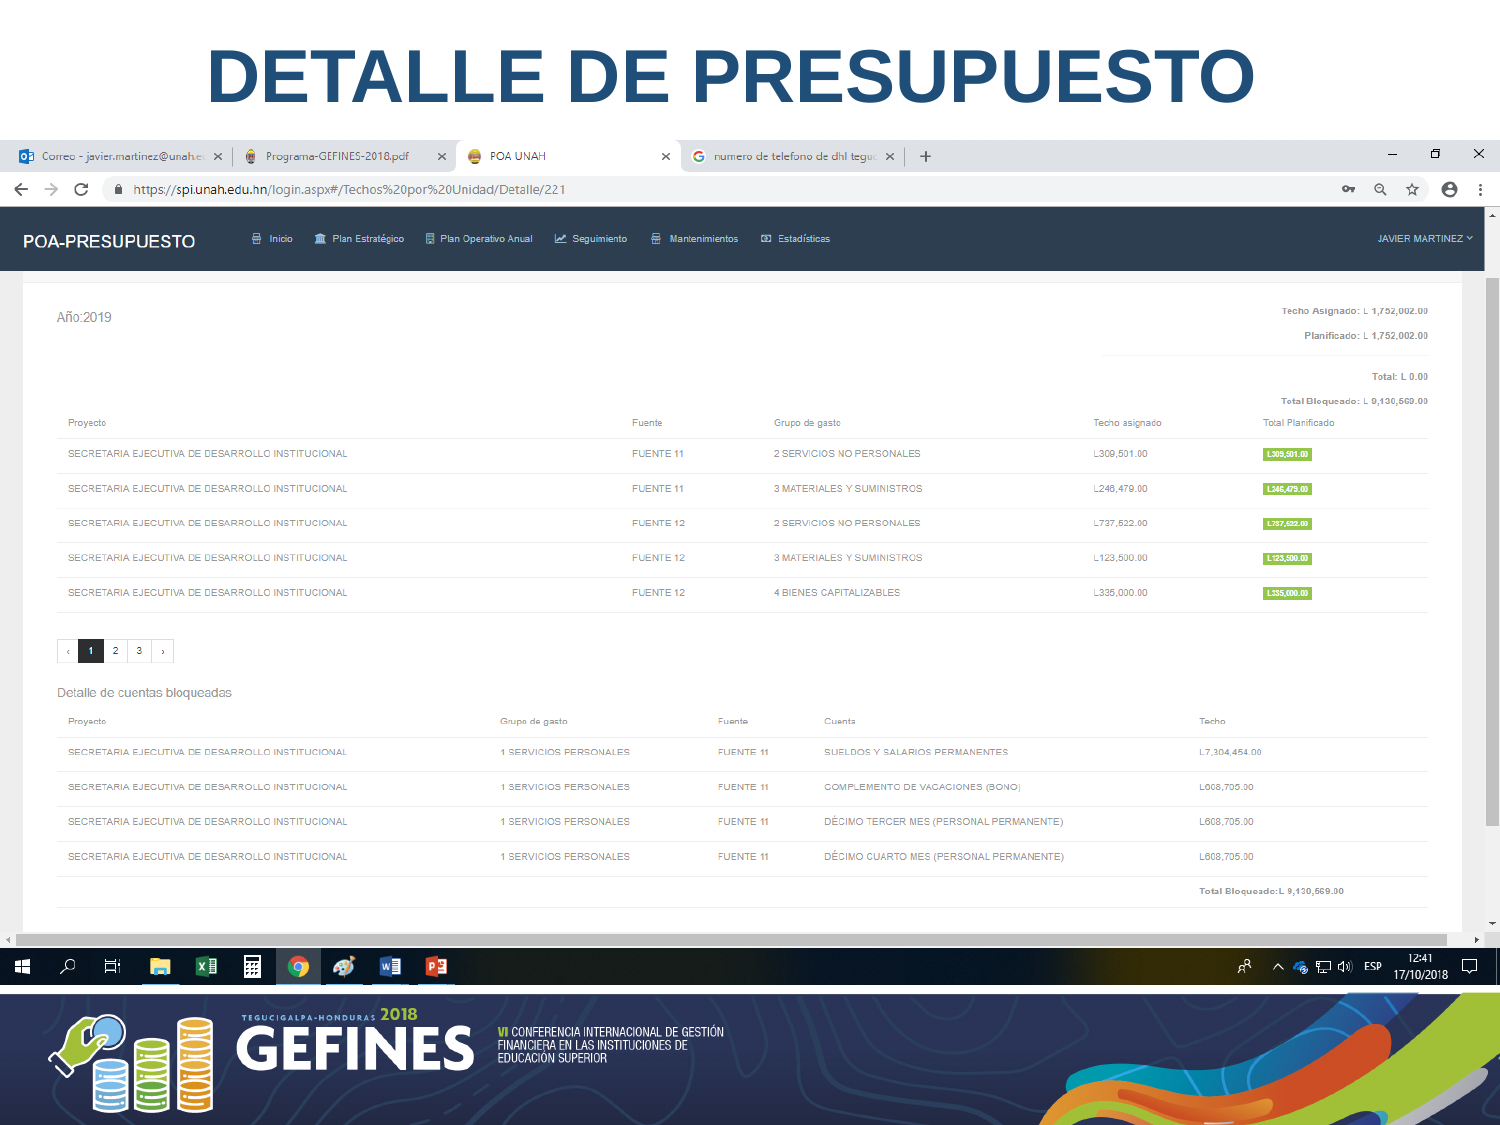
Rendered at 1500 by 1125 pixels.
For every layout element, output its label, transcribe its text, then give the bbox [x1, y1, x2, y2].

title DETALLE DE PRESUPUESTO [85, 0, 1379, 140]
picture [0, 0, 1500, 1125]
